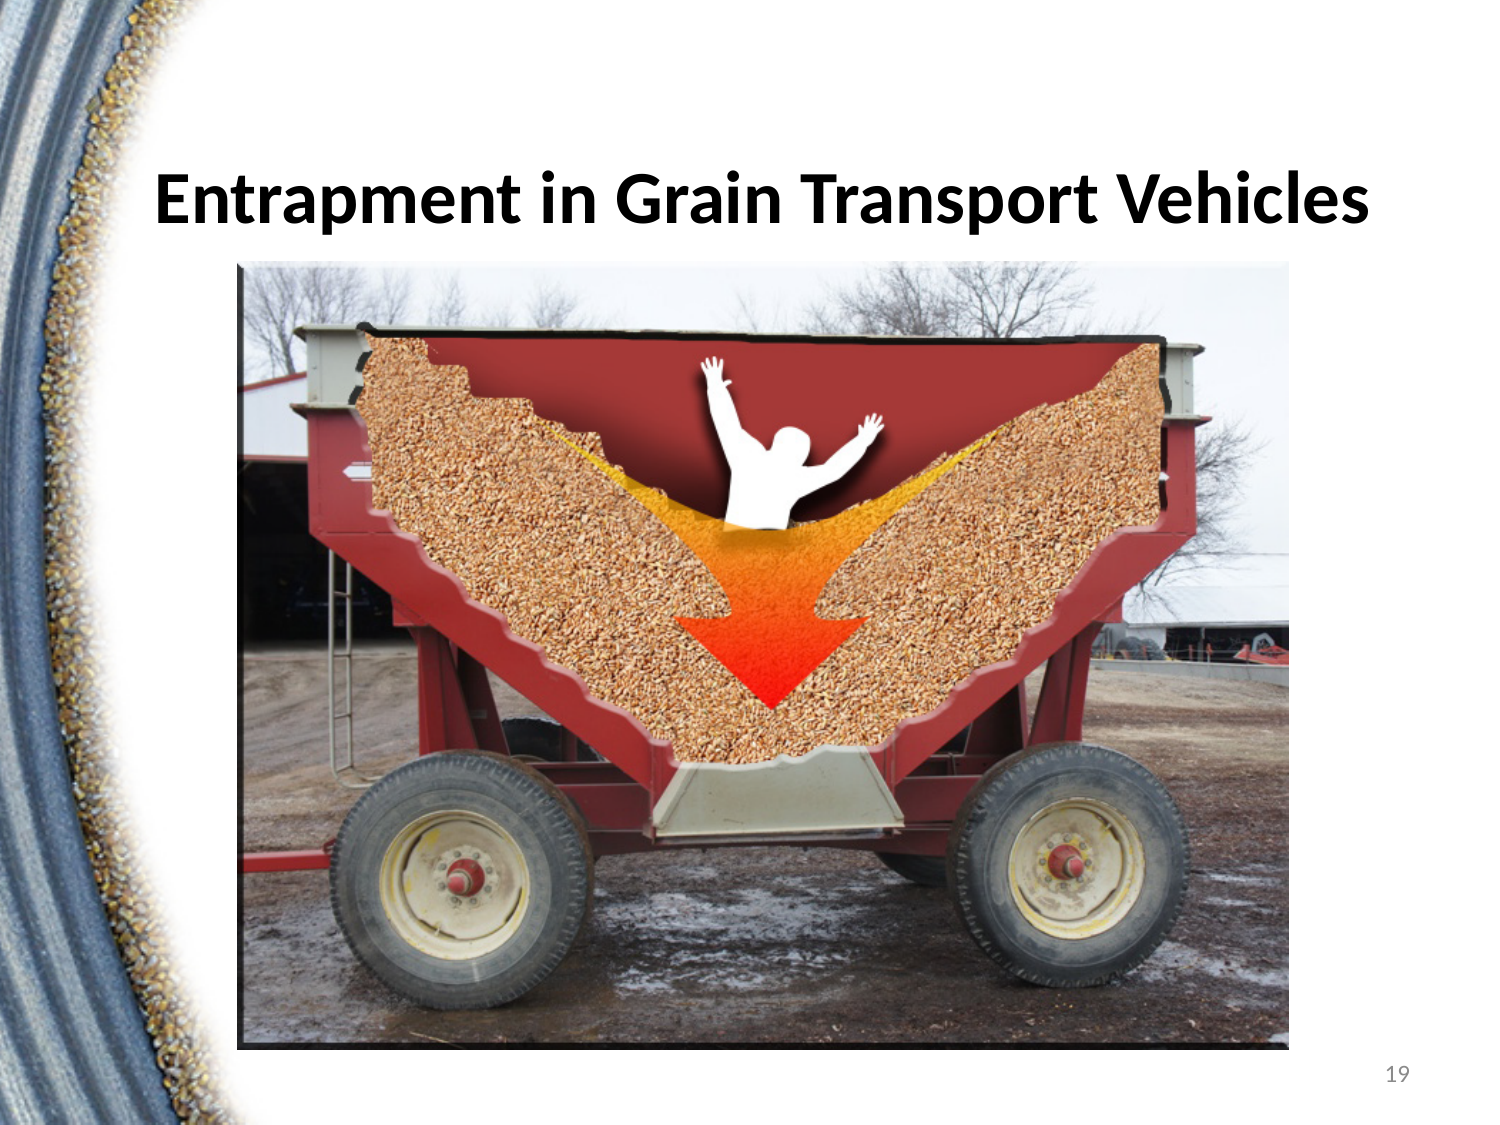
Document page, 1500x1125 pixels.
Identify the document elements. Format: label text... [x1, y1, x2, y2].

picture [0, 0, 1500, 1125]
title Entrapment in Grain Transport Vehicles [88, 99, 1439, 288]
slide_number 19 [1074, 1042, 1425, 1103]
